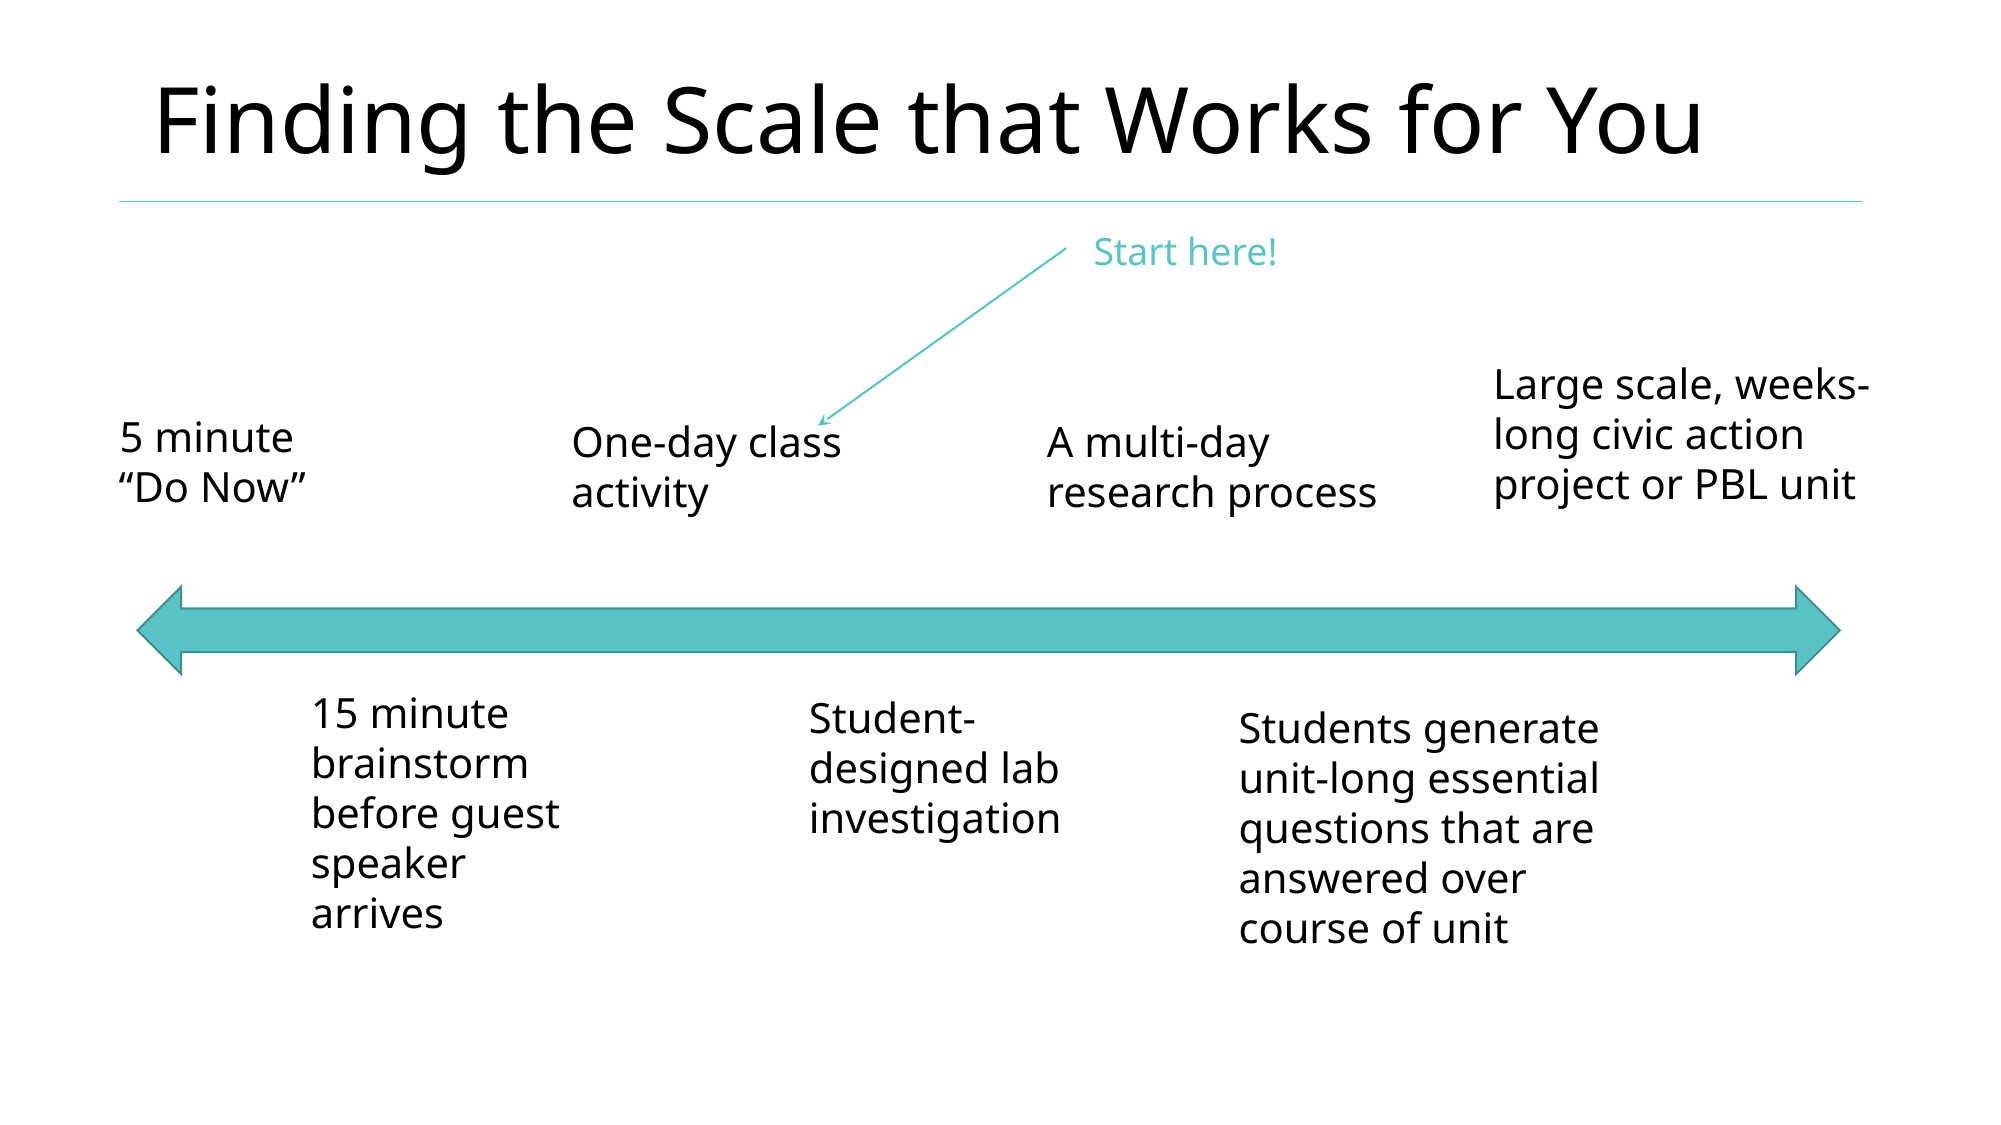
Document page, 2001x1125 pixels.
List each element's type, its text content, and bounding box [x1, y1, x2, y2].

text_box Start here! [1078, 220, 1640, 281]
text_box [137, 586, 1840, 675]
title Finding the Scale that Works for You [137, 15, 1863, 233]
text_box One-day class activity [556, 407, 873, 523]
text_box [817, 247, 1067, 427]
text_box Large scale, weeks- long civic action project or PBL unit [1478, 350, 1928, 516]
text_box 5 minute “Do Now” [80, 402, 345, 518]
text_box Students generate unit-long essential questions that are answered over course of unit [1223, 693, 1667, 959]
text_box Student- designed lab investigation [794, 684, 1112, 850]
text_box 15 minute brainstorm before guest speaker arrives [295, 678, 625, 944]
text_box A multi-day research process [1031, 408, 1403, 524]
